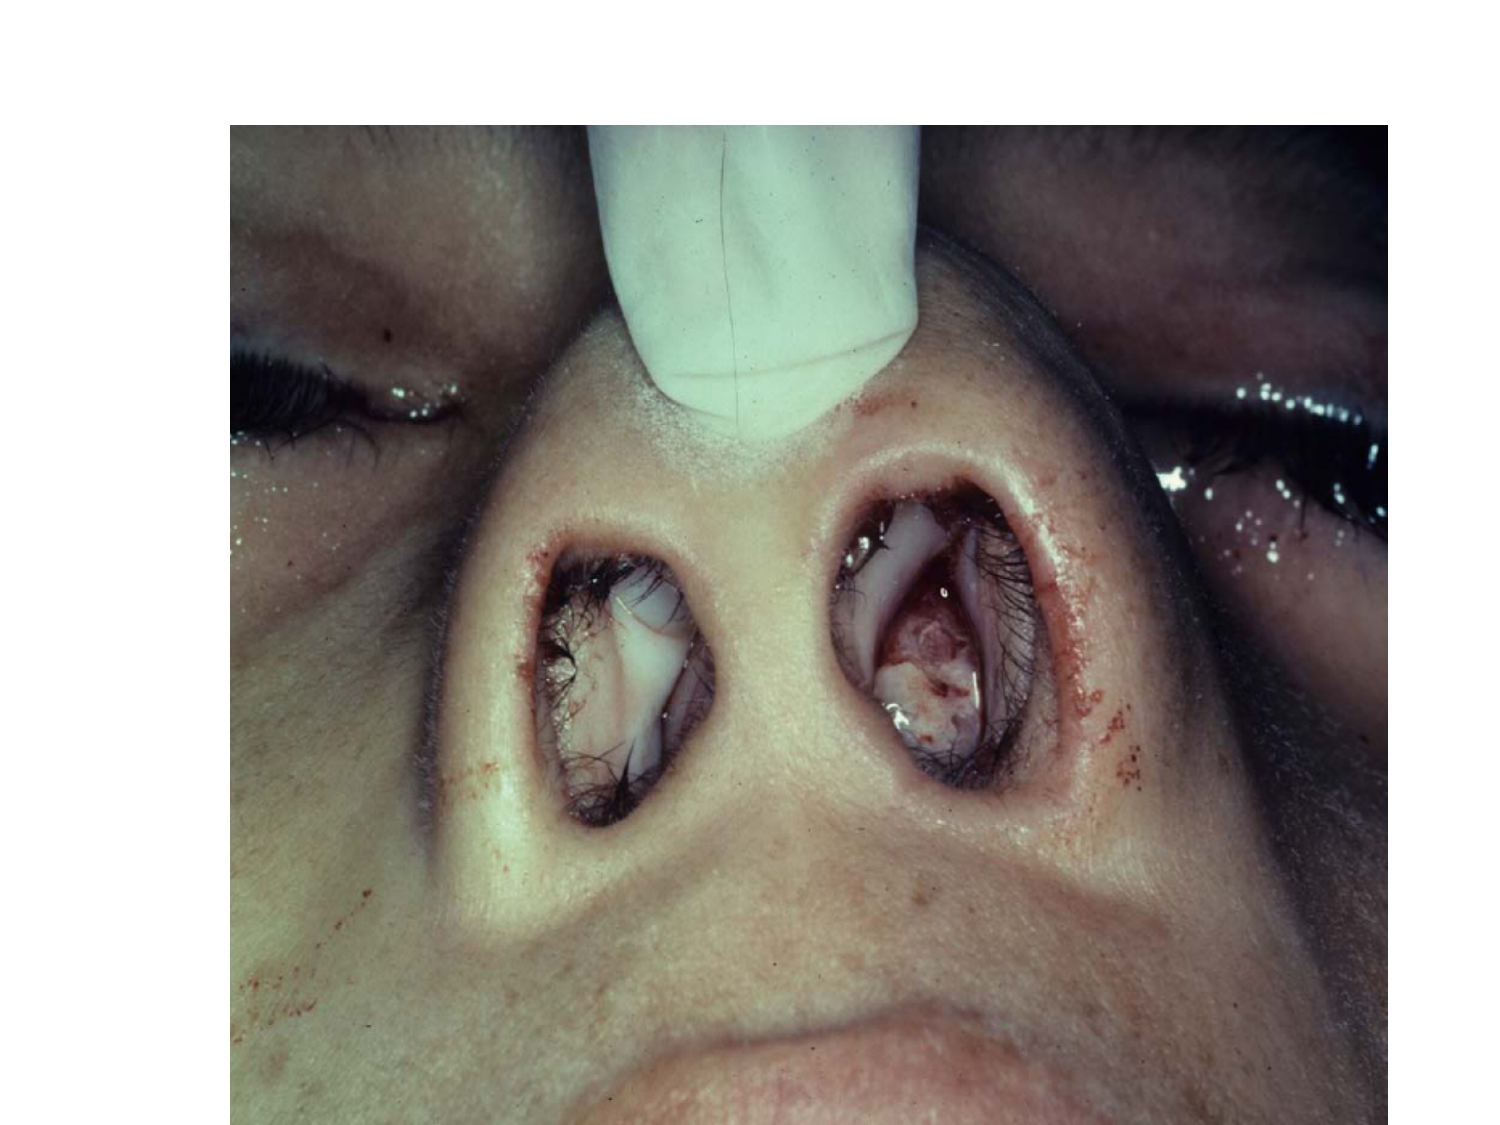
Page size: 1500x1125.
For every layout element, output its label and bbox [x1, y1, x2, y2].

list [230, 125, 1388, 1125]
